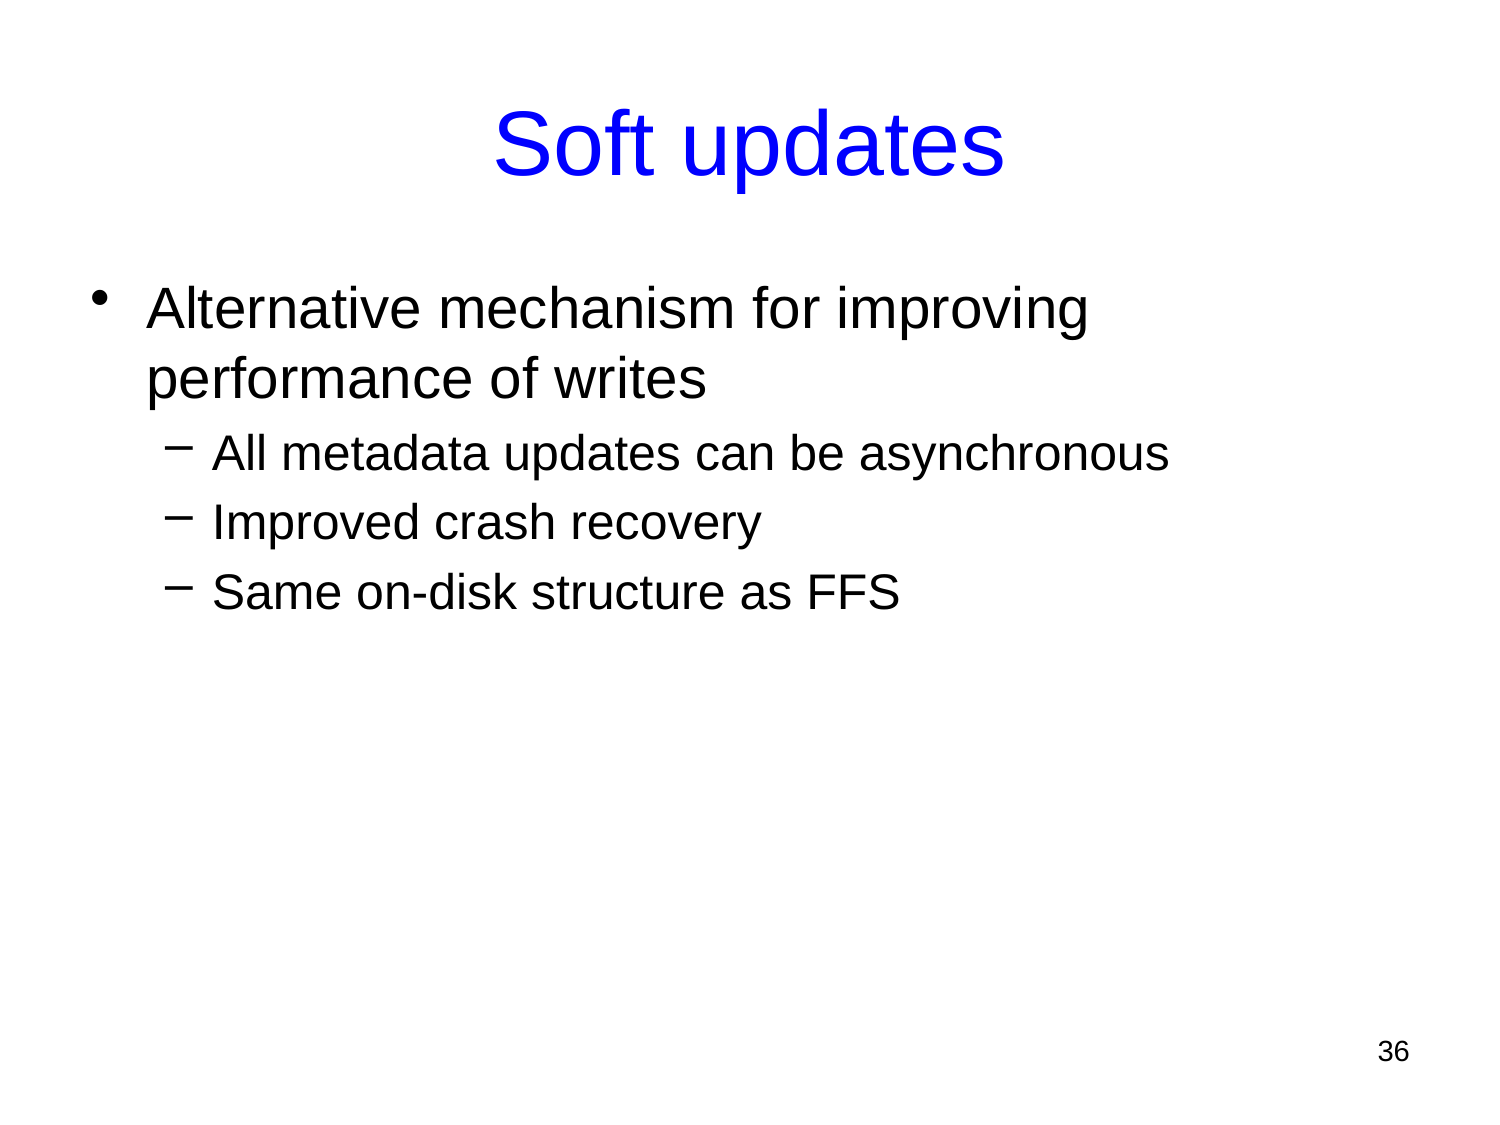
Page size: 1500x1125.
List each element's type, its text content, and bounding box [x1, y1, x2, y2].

slide_number 36 [1074, 1024, 1426, 1103]
list Alternative mechanism for improving performance of writes All metadata updates can be asynchronous Improved crash recovery Same on-disk structure as FFS [74, 262, 1426, 1006]
title Soft updates [74, 44, 1426, 233]
